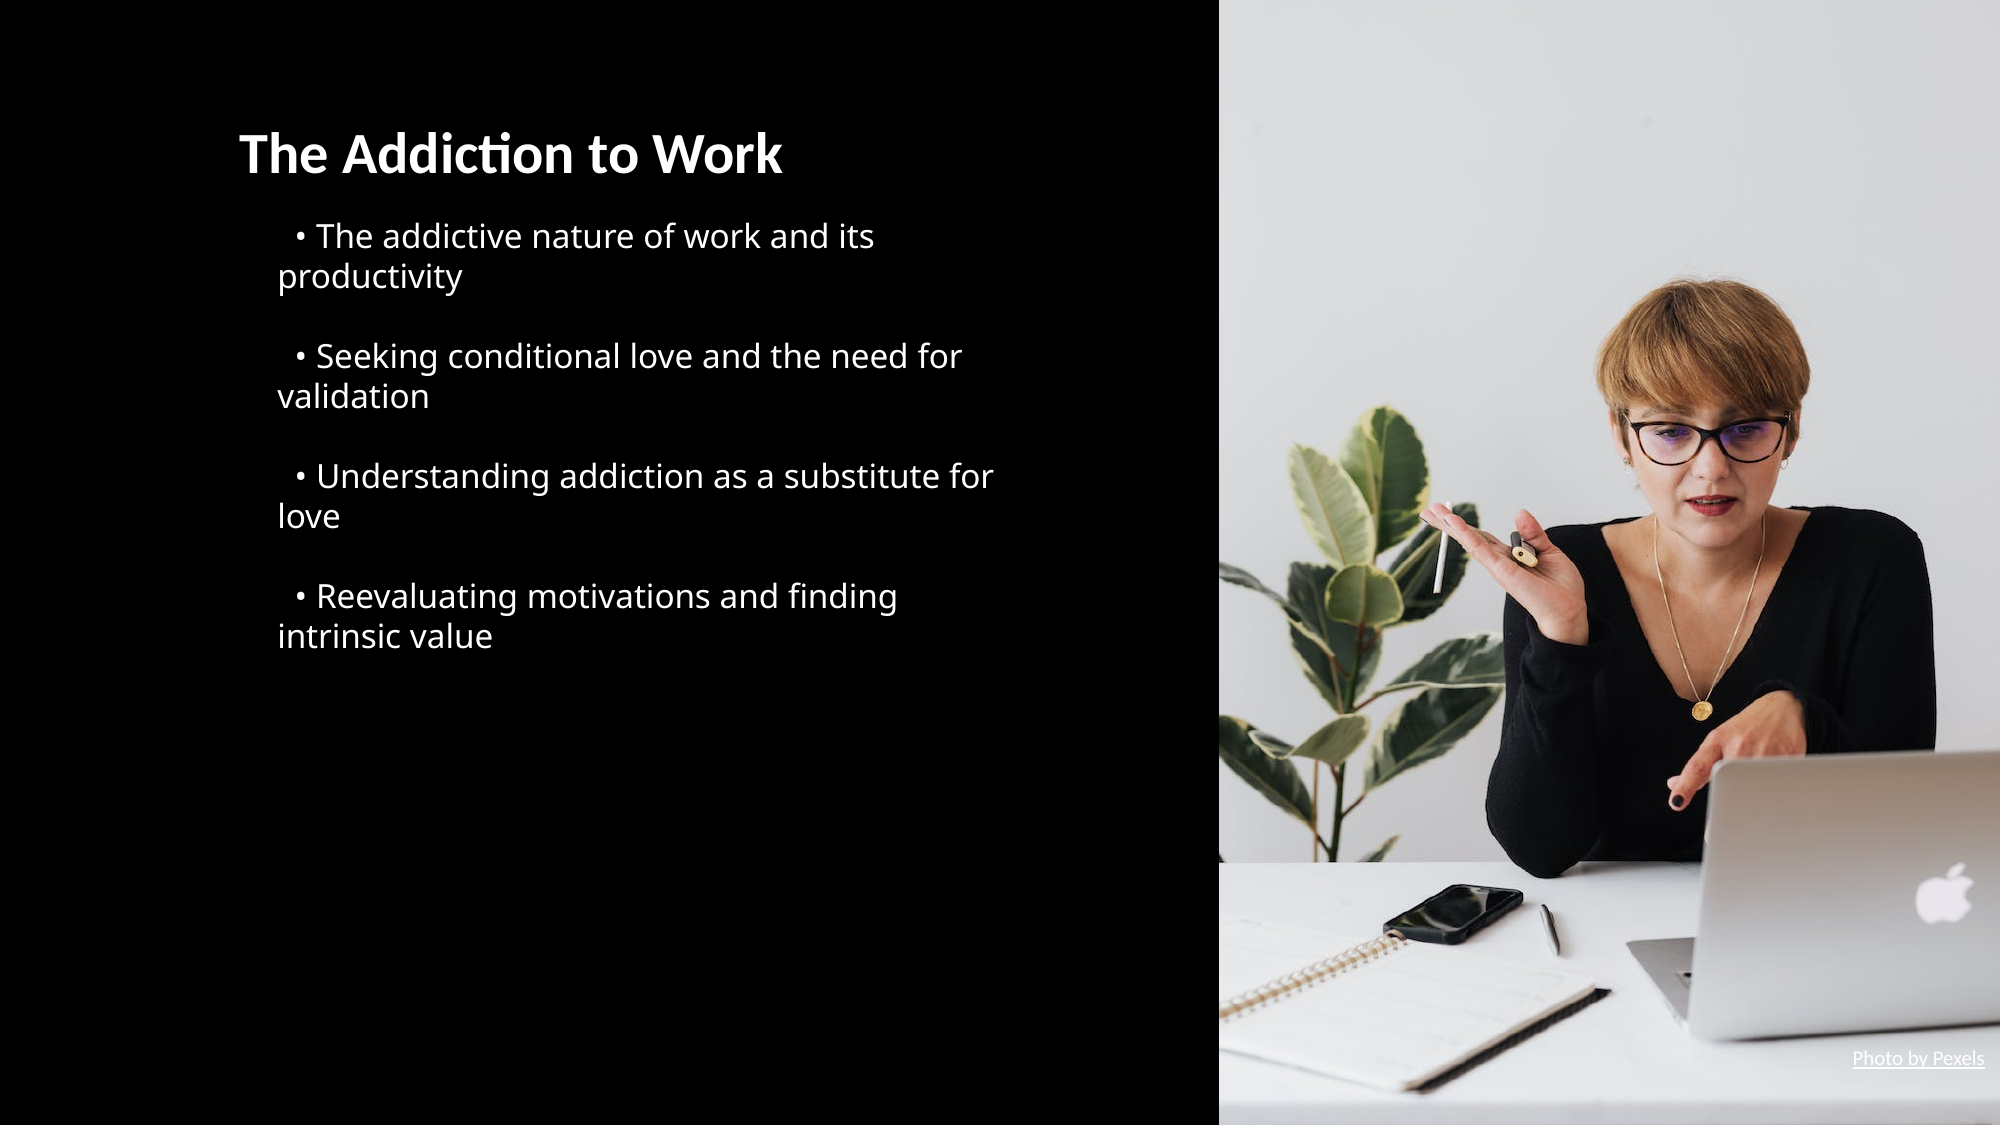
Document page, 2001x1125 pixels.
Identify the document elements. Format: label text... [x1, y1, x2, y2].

picture [1219, 0, 2000, 1125]
text_box • Reevaluating motivations and finding intrinsic value [262, 577, 1013, 653]
text_box • Understanding addiction as a substitute for love [262, 457, 1013, 533]
text_box The Addiction to Work [225, 112, 1219, 188]
text_box • Seeking conditional love and the need for validation [262, 337, 1013, 413]
text_box • The addictive nature of work and its productivity [262, 217, 1013, 293]
